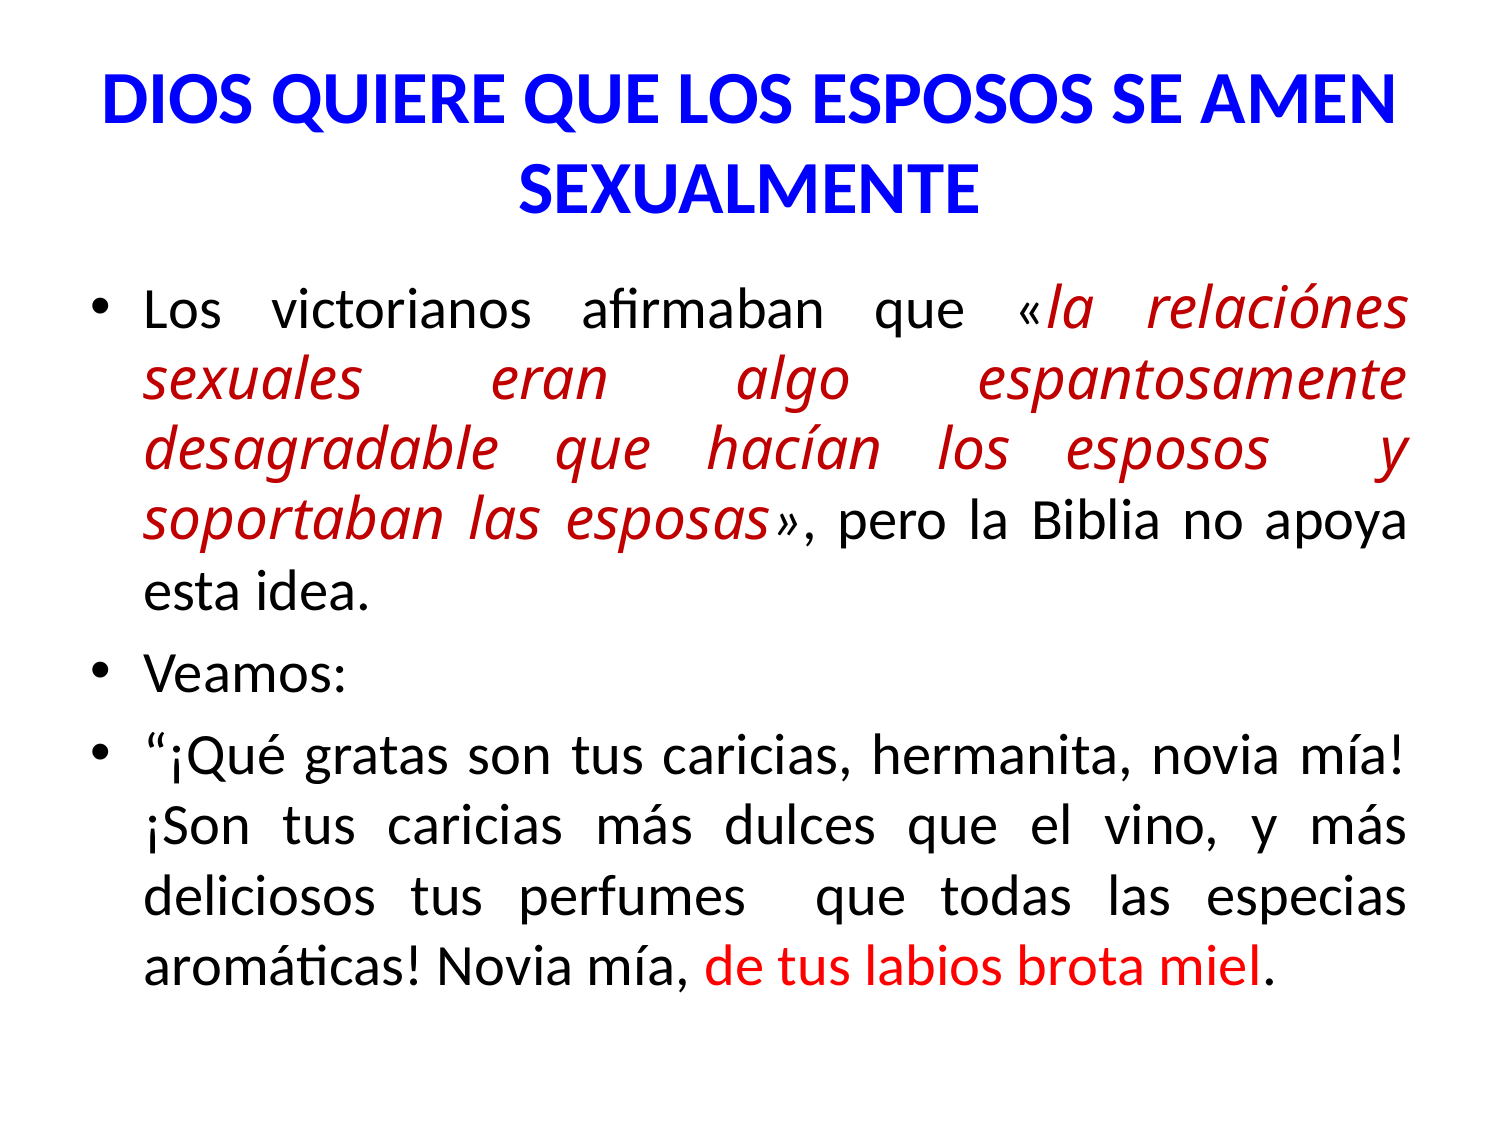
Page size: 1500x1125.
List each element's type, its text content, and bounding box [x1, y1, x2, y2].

title DIOS QUIERE QUE LOS ESPOSOS SE AMEN SEXUALMENTE [75, 45, 1425, 233]
list Los victorianos afirmaban que «la relaciónes sexuales eran algo espantosamente desagradable que hacían los esposos y soportaban las esposas», pero la Biblia no apoya esta idea. Veamos: “¡Qué gratas son tus caricias, hermanita, novia mía! ¡Son tus caricias más dulces que el vino, y más deliciosos tus perfumes que todas las especias aromáticas! Novia mía, de tus labios brota miel. [75, 262, 1425, 1005]
